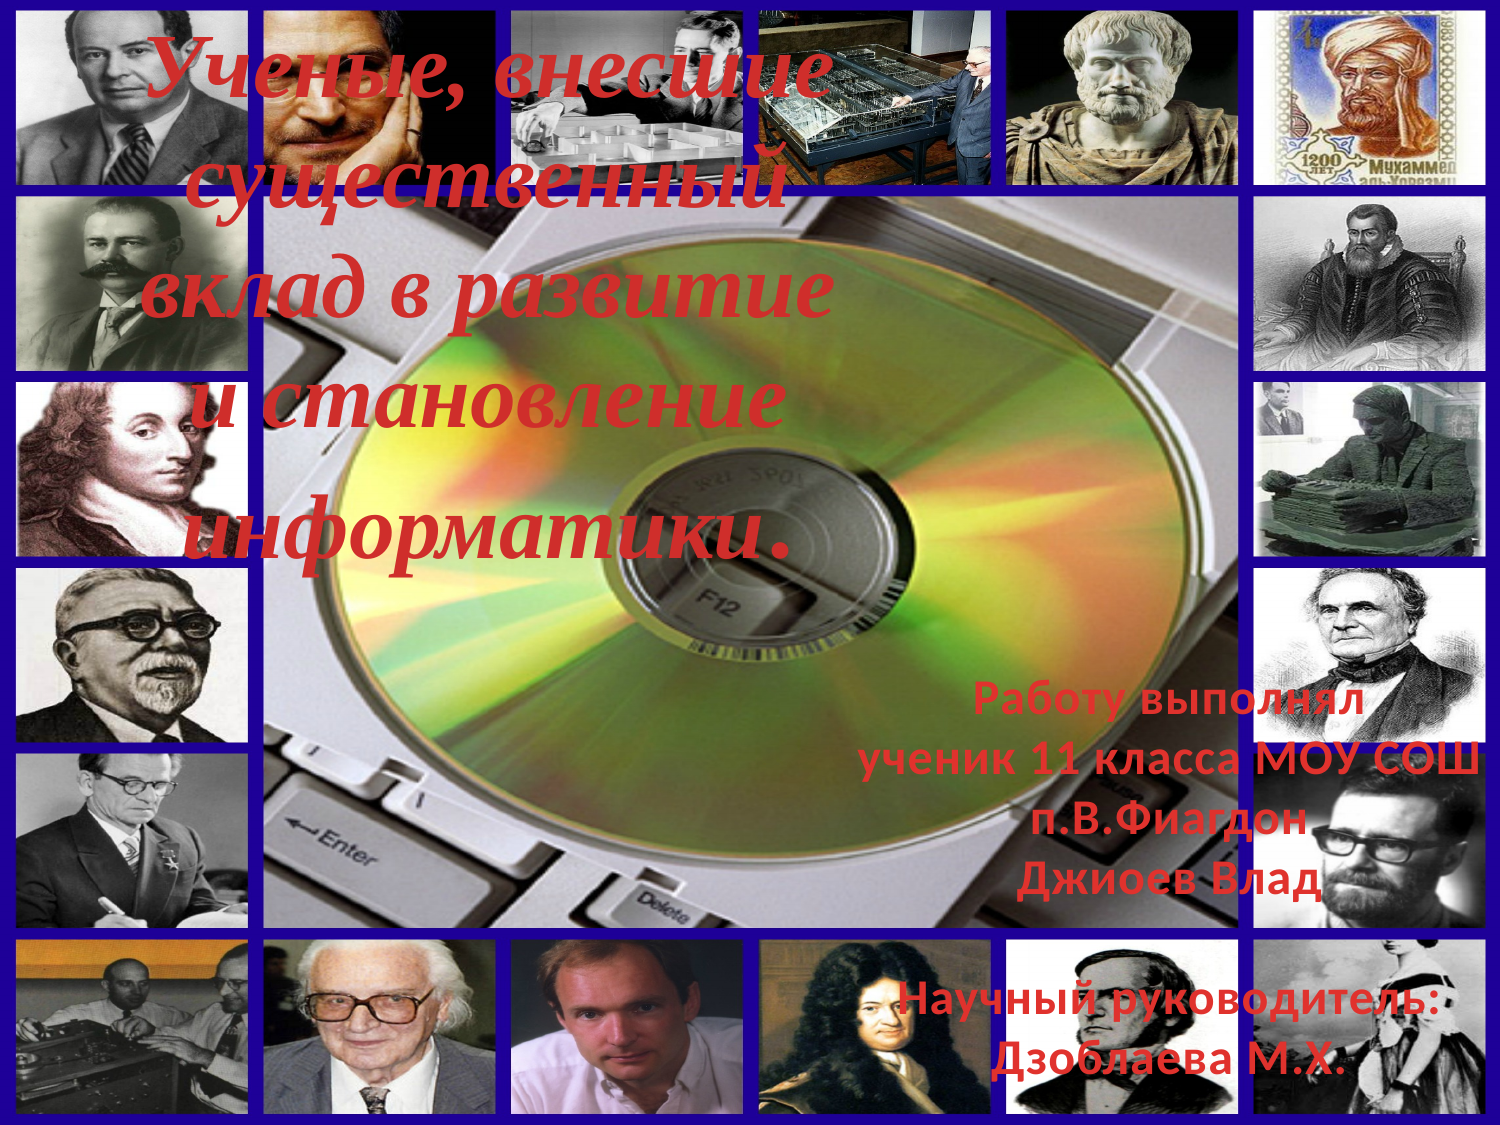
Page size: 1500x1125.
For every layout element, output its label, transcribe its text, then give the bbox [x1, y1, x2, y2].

text_box Ученые, внесшие существенный вклад в развитие и становление информатики. [2, 0, 975, 588]
picture [0, 0, 1500, 1125]
text_box Работу выполнял ученик 11 класса МОУ СОШ п.В.Фиагдон Джиоев Влад Научный руководитель: Дзоблаева М.Х. [842, 656, 1497, 1092]
